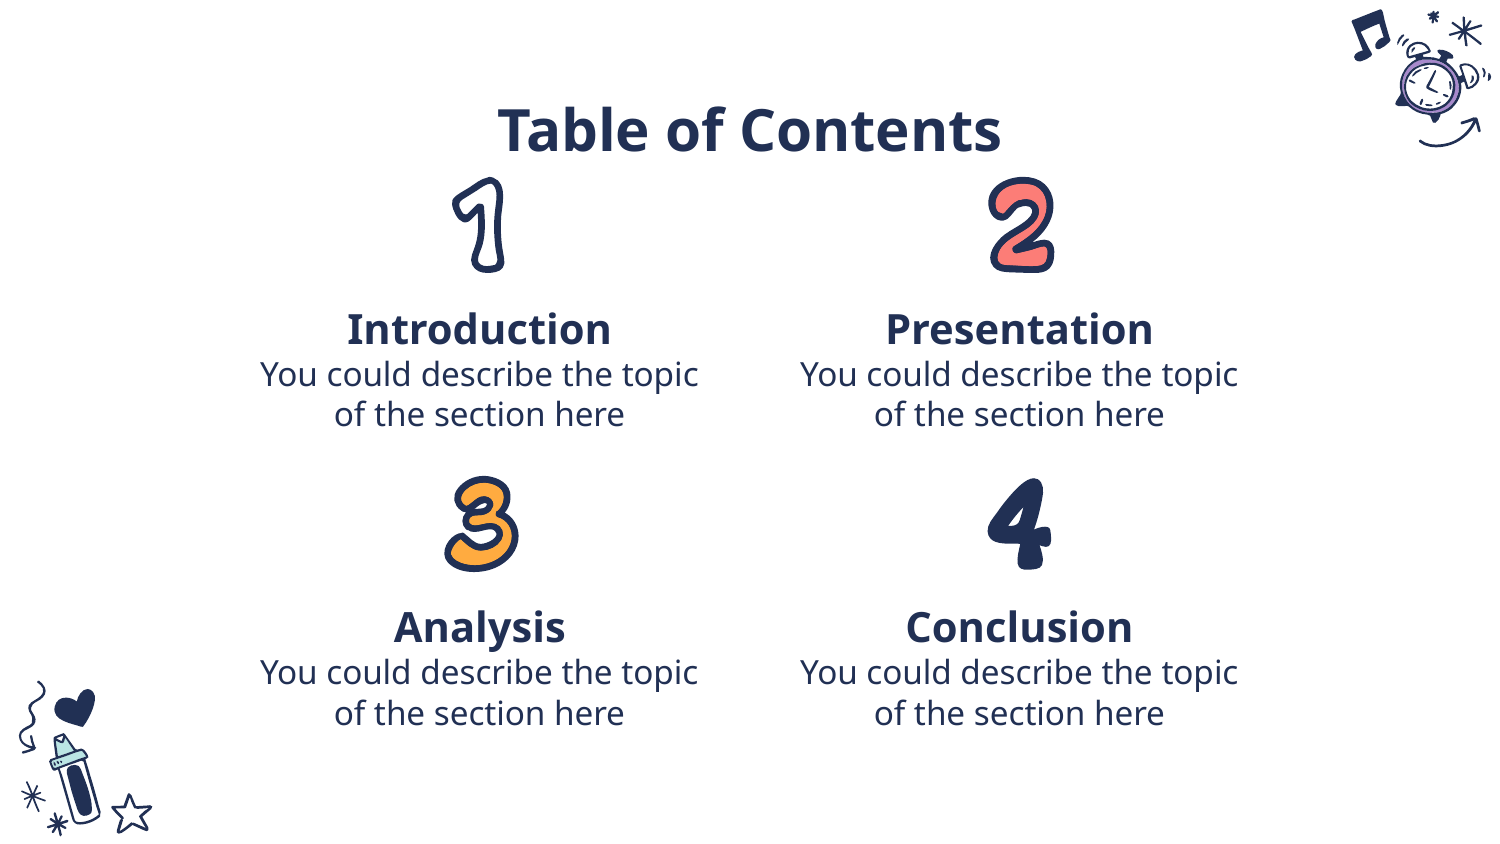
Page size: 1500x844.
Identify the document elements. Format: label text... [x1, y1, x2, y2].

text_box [441, 477, 518, 570]
subtitle Presentation [780, 304, 1259, 338]
text_box [454, 179, 502, 271]
subtitle You could describe the topic of the section here [240, 369, 719, 445]
subtitle You could describe the topic of the section here [240, 636, 719, 743]
subtitle Analysis [241, 602, 719, 636]
subtitle Introduction [240, 304, 719, 369]
text_box [987, 478, 1052, 570]
title Table of Contents [116, 88, 1383, 167]
subtitle Conclusion [780, 602, 1259, 636]
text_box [985, 178, 1054, 271]
subtitle You could describe the topic of the section here [780, 338, 1259, 445]
subtitle You could describe the topic of the section here [780, 636, 1259, 743]
